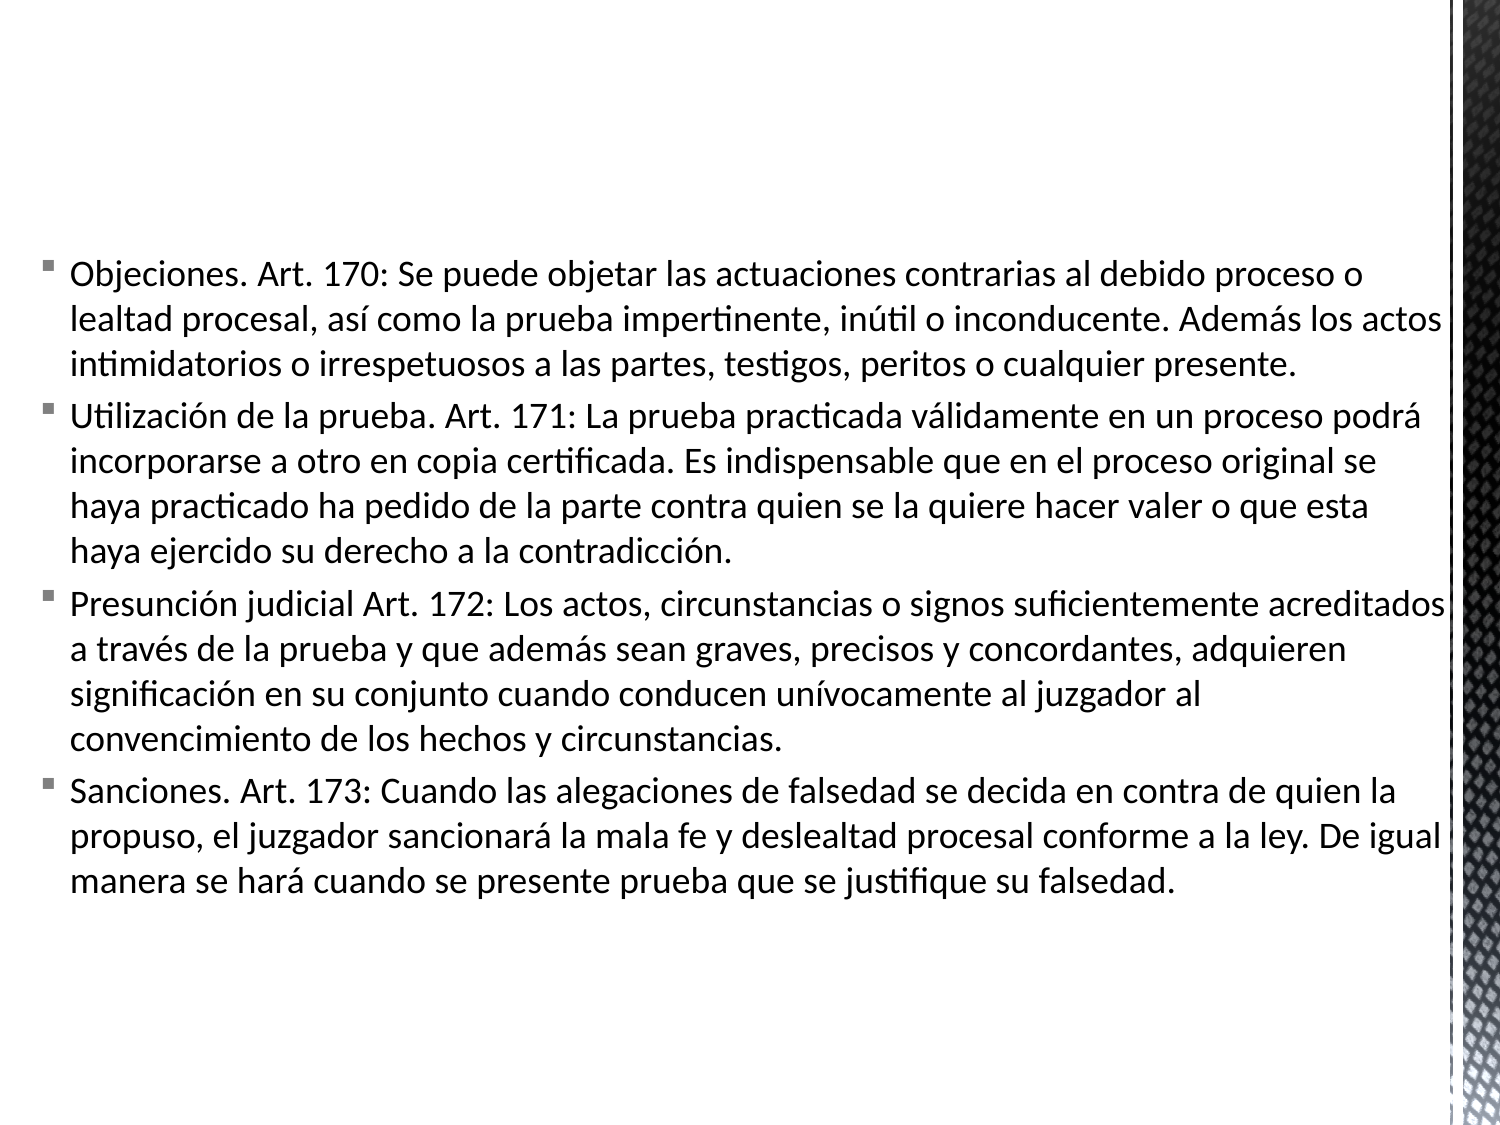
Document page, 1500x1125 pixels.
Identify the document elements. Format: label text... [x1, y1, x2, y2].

list Objeciones. Art. 170: Se puede objetar las actuaciones contrarias al debido proceso o lealtad procesal, así como la prueba impertinente, inútil o inconducente. Además los actos intimidatorios o irrespetuosos a las partes, testigos, peritos o cualquier presente. Utilización de la prueba. Art. 171: La prueba practicada válidamente en un proceso podrá incorporarse a otro en copia certificada. Es indispensable que en el proceso original se haya practicado ha pedido de la parte contra quien se la quiere hacer valer o que esta haya ejercido su derecho a la contradicción. Presunción judicial Art. 172: Los actos, circunstancias o signos suficientemente acreditados a través de la prueba y que además sean graves, precisos y concordantes, adquieren significación en su conjunto cuando conducen unívocamente al juzgador al convencimiento de los hechos y circunstancias. Sanciones. Art. 173: Cuando las alegaciones de falsedad se decida en contra de quien la propuso, el juzgador sancionará la mala fe y deslealtad procesal conforme a la ley. De igual manera se hará cuando se presente prueba que se justifique su falsedad. [24, 24, 1463, 1125]
picture [1447, 0, 1500, 1125]
